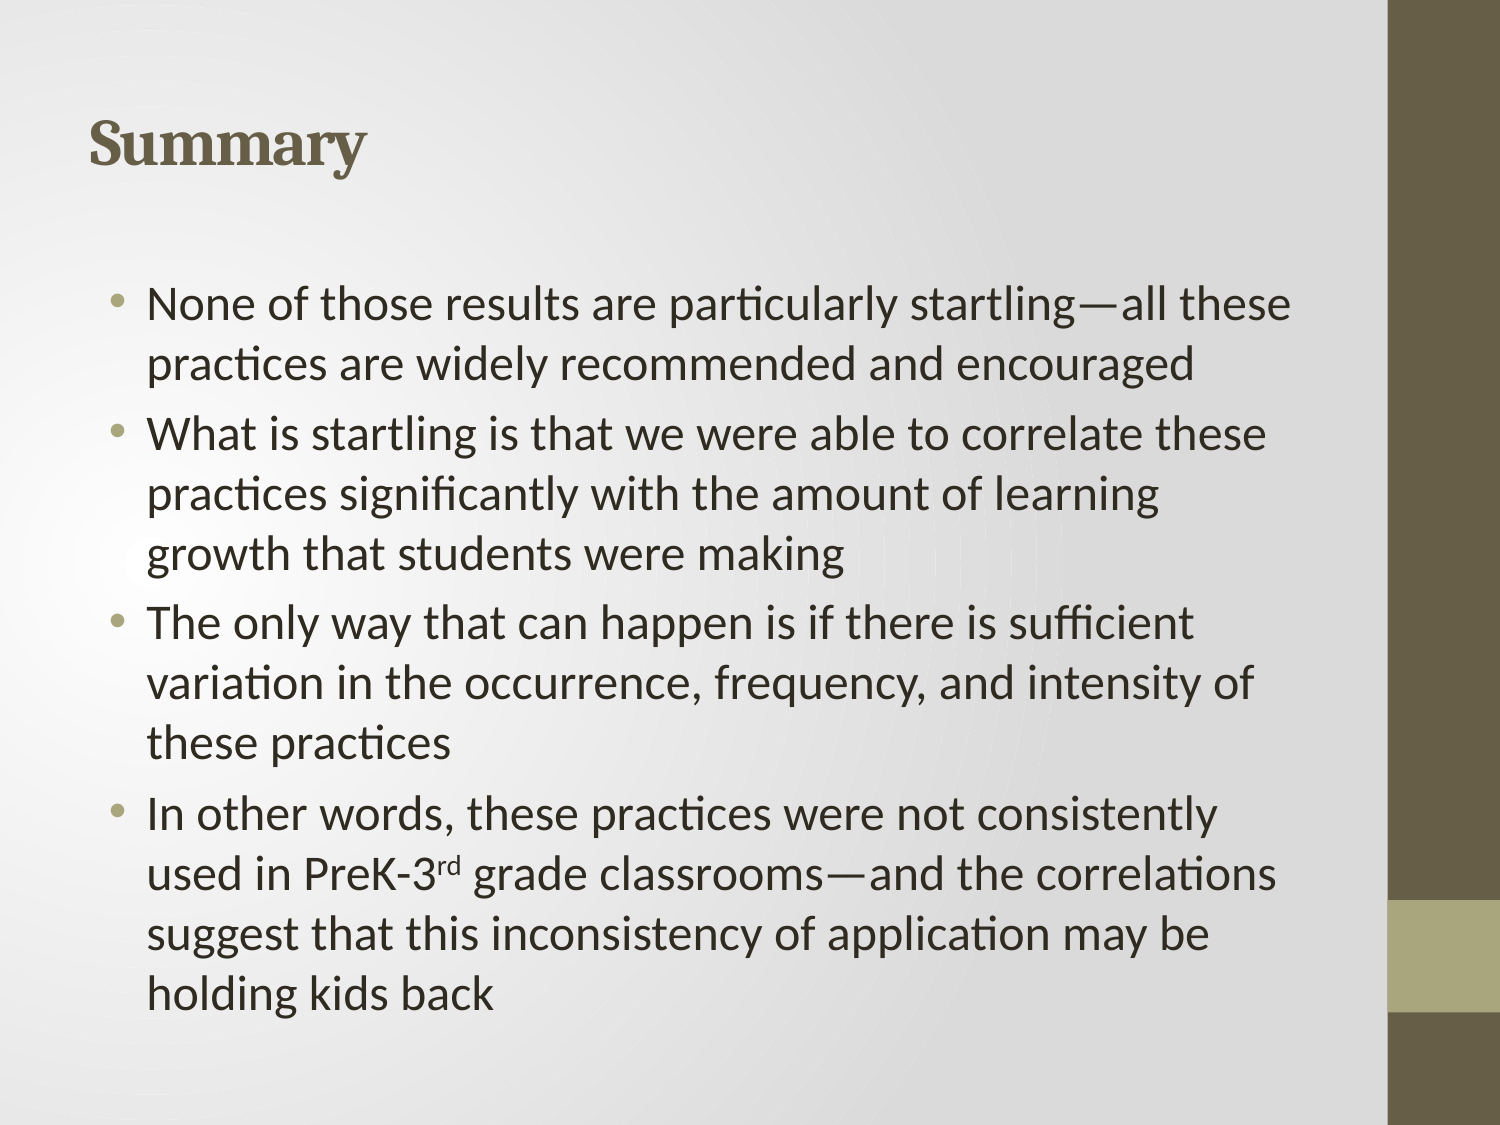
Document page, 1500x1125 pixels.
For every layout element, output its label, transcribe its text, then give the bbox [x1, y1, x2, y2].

list None of those results are particularly startling—all these practices are widely recommended and encouraged What is startling is that we were able to correlate these practices significantly with the amount of learning growth that students were making The only way that can happen is if there is sufficient variation in the occurrence, frequency, and intensity of these practices In other words, these practices were not consistently used in PreK-3rd grade classrooms—and the correlations suggest that this inconsistency of application may be holding kids back [75, 262, 1325, 1050]
title Summary [75, 45, 1325, 233]
